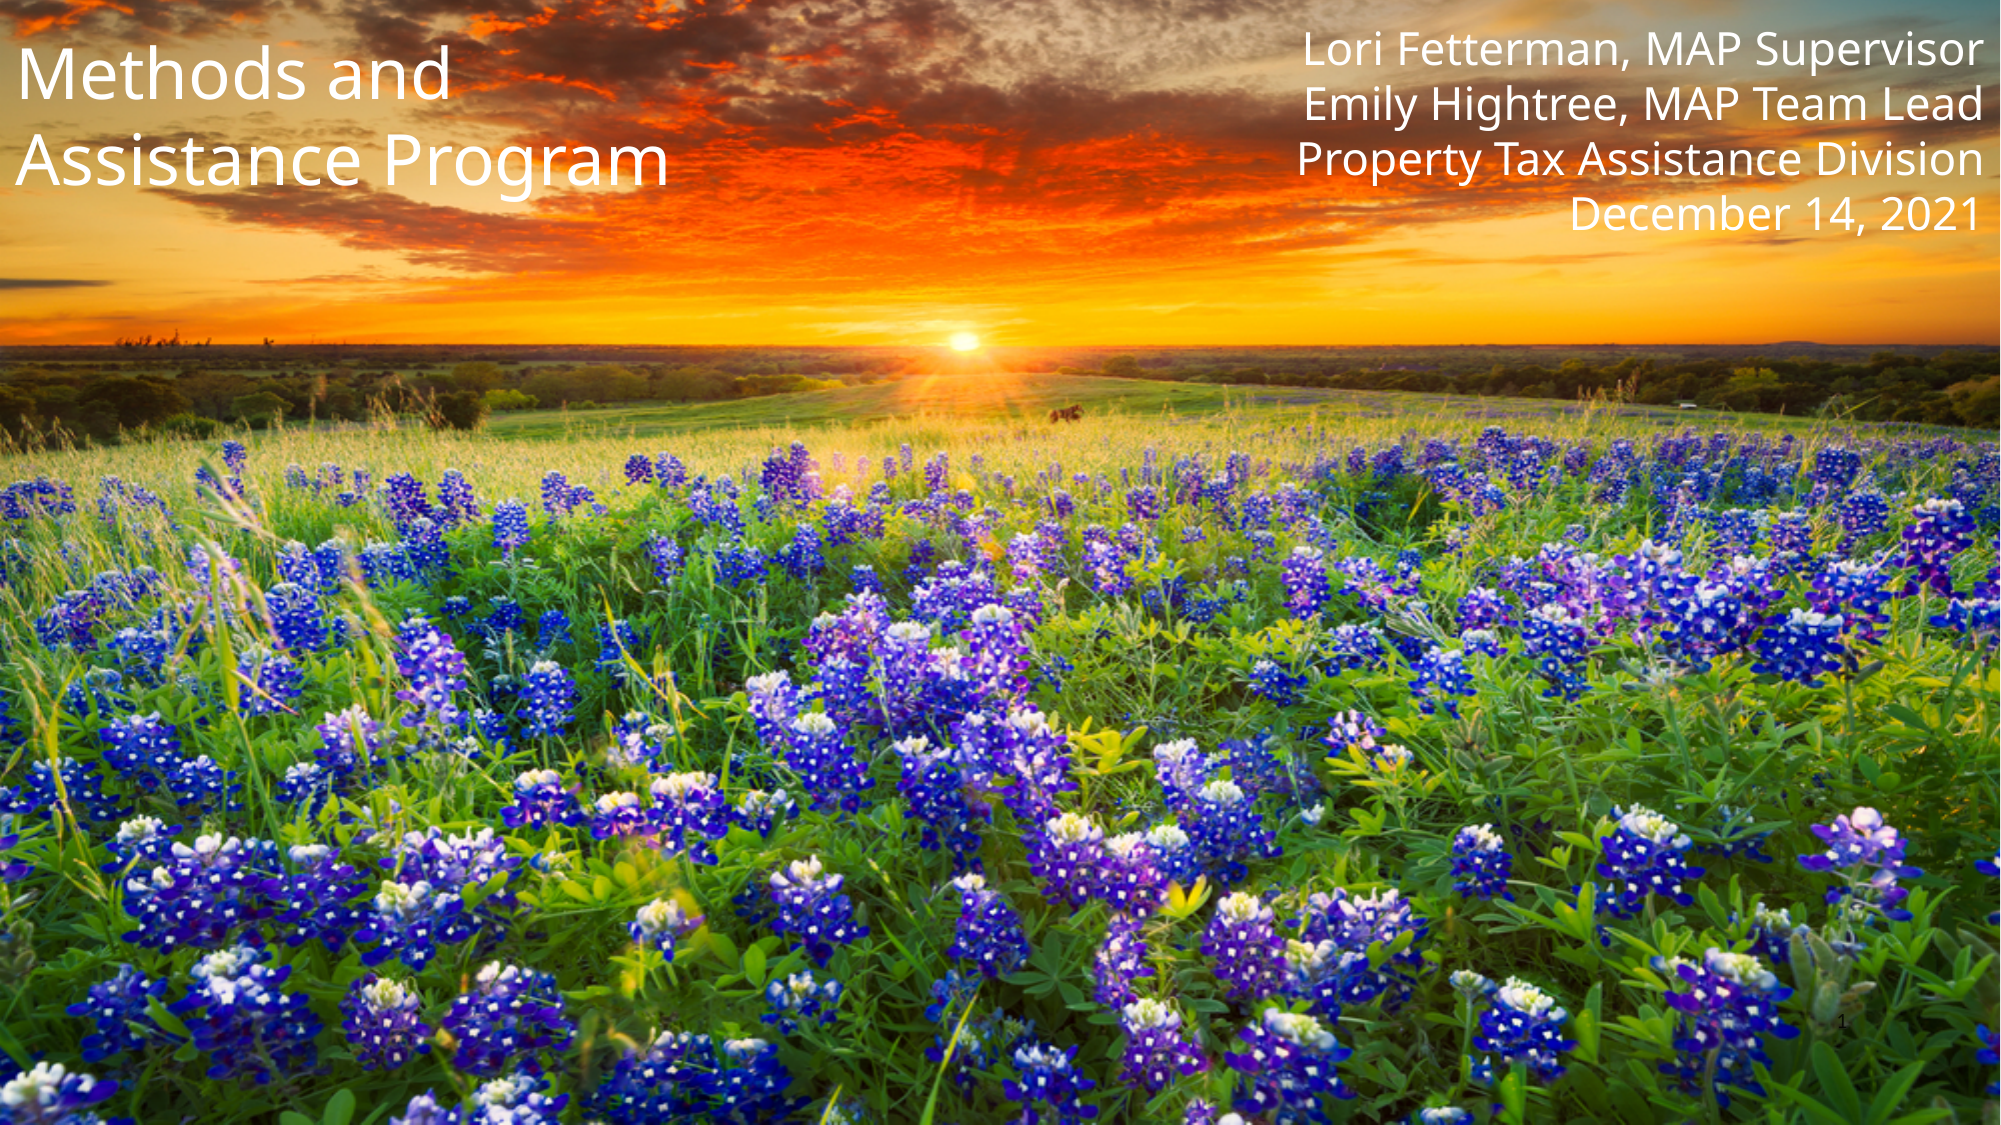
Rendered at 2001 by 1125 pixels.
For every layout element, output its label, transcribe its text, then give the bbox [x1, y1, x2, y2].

list Lori Fetterman, MAP Supervisor Emily Hightree, MAP Team Lead Property Tax Assistance Division December 14, 2021 [1153, 0, 2000, 329]
title Methods and Assistance Program [0, 0, 812, 309]
slide_number 1 [1734, 989, 1863, 1050]
picture [0, 0, 2001, 1125]
